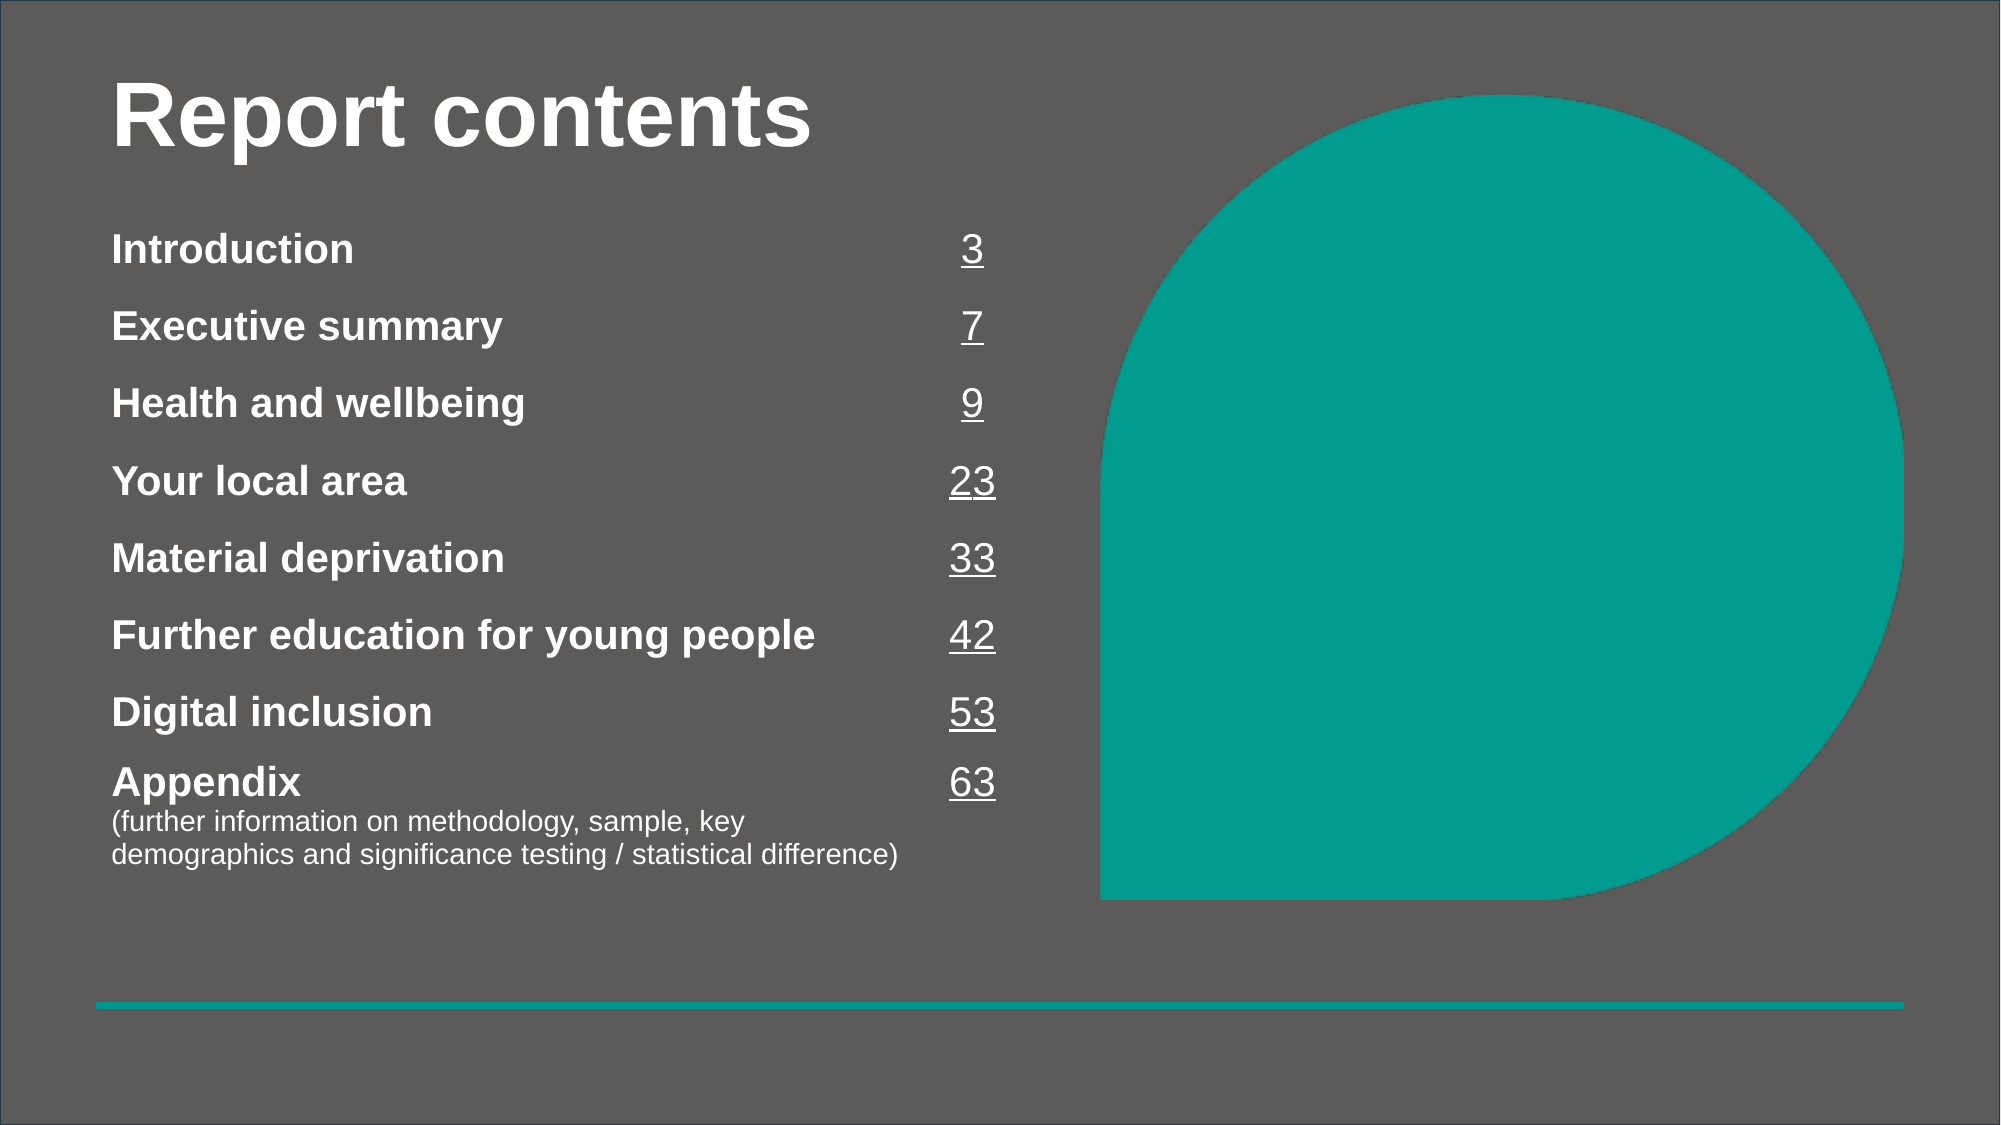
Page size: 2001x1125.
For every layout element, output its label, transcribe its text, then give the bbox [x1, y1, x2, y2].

table_cell Health and wellbeing [96, 365, 920, 442]
table_header Introduction [96, 210, 920, 287]
table_cell 63 [920, 751, 1024, 878]
table_cell 7 [920, 287, 1024, 365]
table_cell 42 [920, 596, 1024, 674]
title Report contents [96, 26, 998, 210]
table_cell 33 [920, 519, 1024, 596]
table_cell Executive summary [96, 287, 920, 365]
table_cell Appendix (further information on methodology, sample, key demographics and significance testing / statistical difference) [96, 751, 920, 878]
table_cell 53 [920, 674, 1024, 751]
table_cell Further education for young people [96, 596, 920, 674]
table_cell Digital inclusion [96, 674, 920, 751]
table_cell Material deprivation [96, 519, 920, 596]
table_cell Your local area [96, 442, 920, 519]
table_header 3 [920, 210, 1024, 287]
table_cell 9 [920, 365, 1024, 442]
table_cell 23 [920, 442, 1024, 519]
